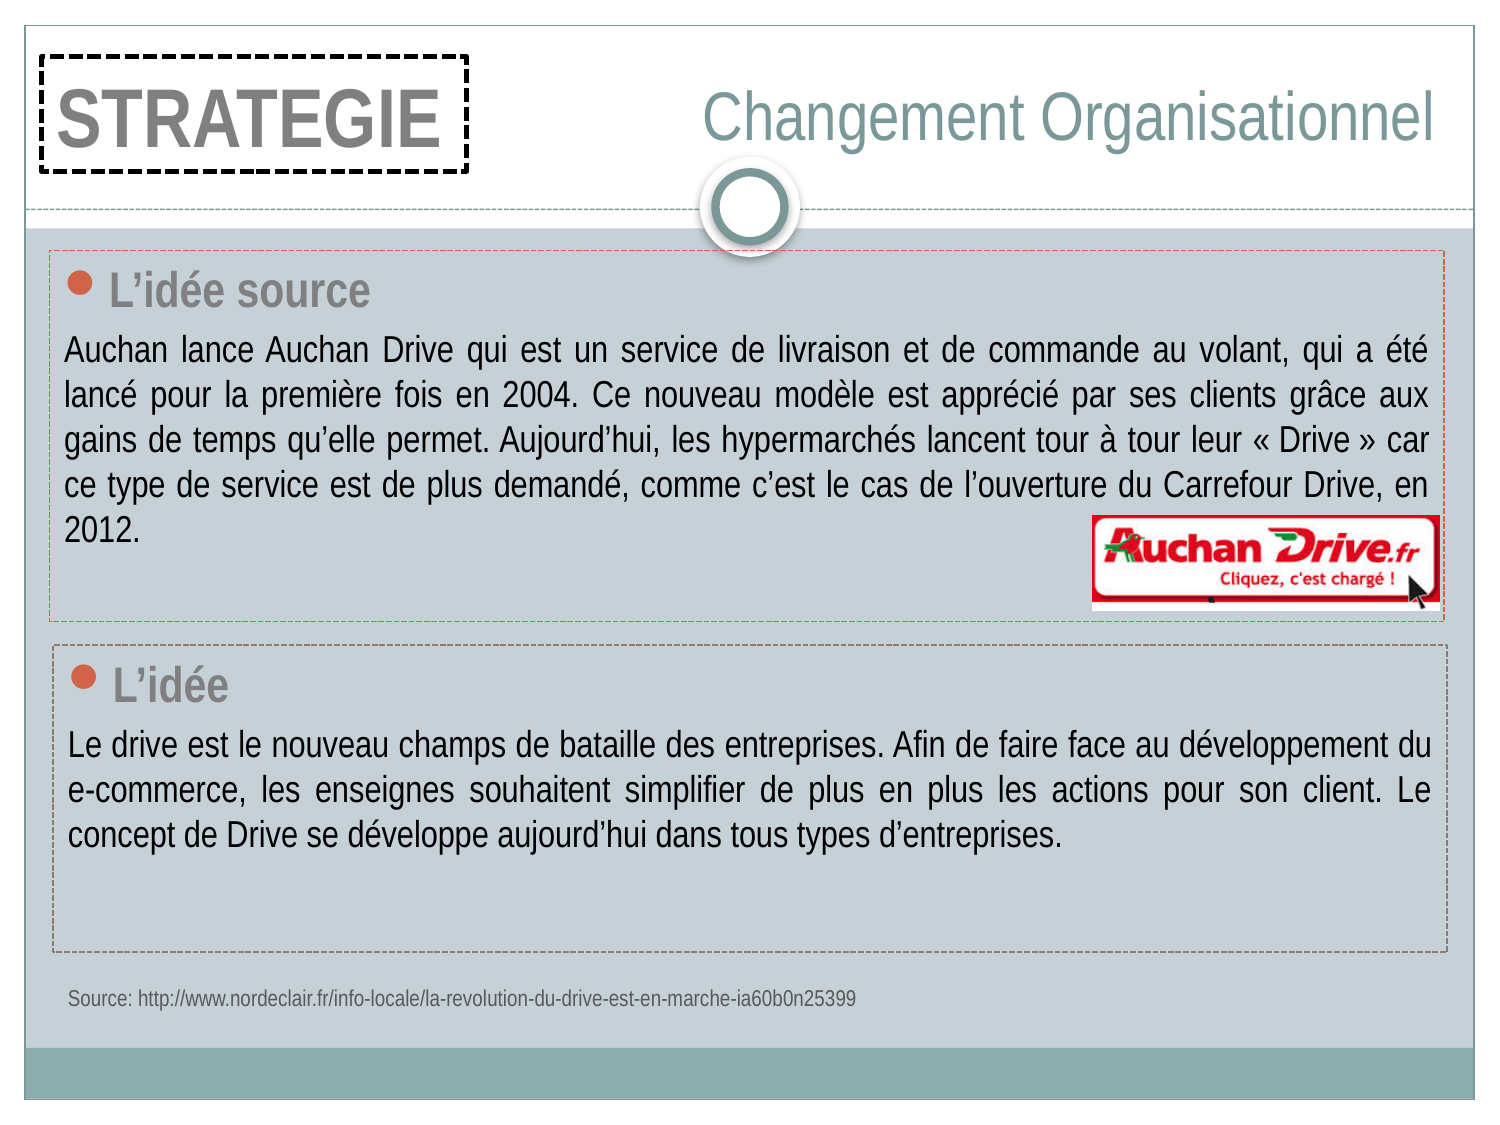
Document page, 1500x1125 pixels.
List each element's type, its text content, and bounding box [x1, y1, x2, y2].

text_box STRATEGIE [40, 56, 467, 172]
picture [1092, 514, 1440, 612]
list L’idée source Auchan lance Auchan Drive qui est un service de livraison et de commande au volant, qui a été lancé pour la première fois en 2004. Ce nouveau modèle est apprécié par ses clients grâce aux gains de temps qu’elle permet. Aujourd’hui, les hypermarchés lancent tour à tour leur « Drive » car ce type de service est de plus demandé, comme c’est le cas de l’ouverture du Carrefour Drive, en 2012. [49, 250, 1445, 622]
title Changement Organisationnel [49, 37, 1450, 162]
text_box L’idée Le drive est le nouveau champs de bataille des entreprises. Afin de faire face au développement du e-commerce, les enseignes souhaitent simplifier de plus en plus les actions pour son client. Le concept de Drive se développe aujourd’hui dans tous types d’entreprises. [52, 644, 1448, 953]
text_box Source: http://www.nordeclair.fr/info-locale/la-revolution-du-drive-est-en-marche-ia60b0n25399 [53, 976, 1424, 1019]
